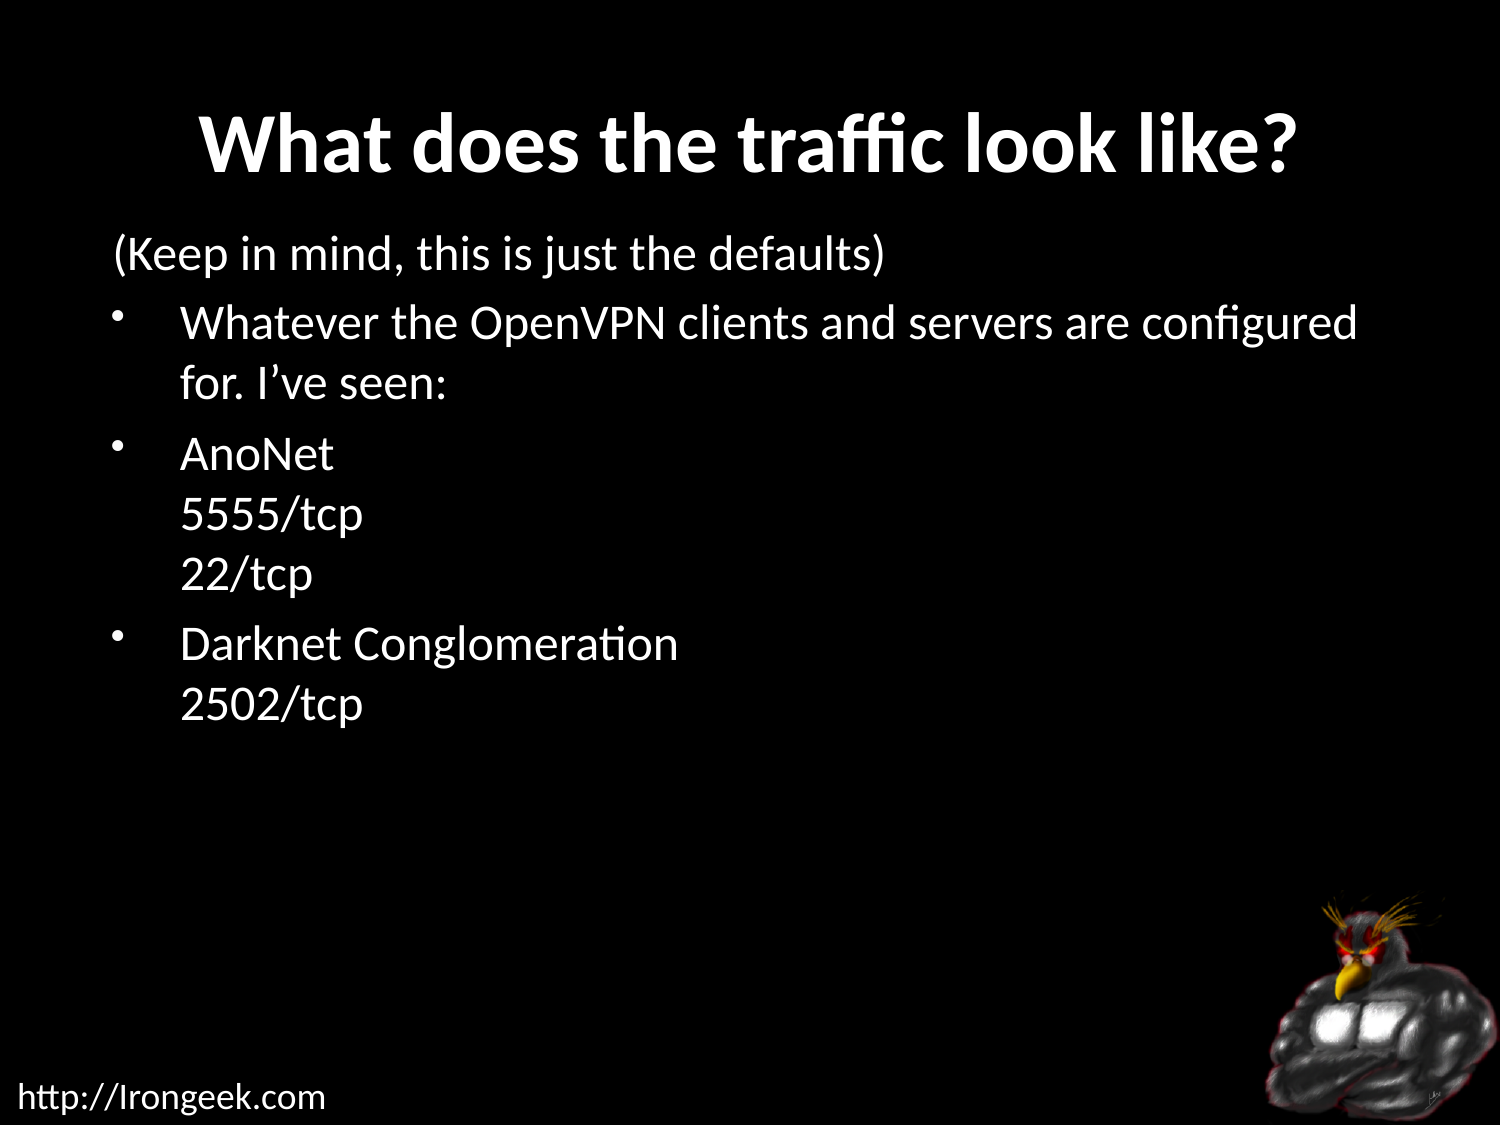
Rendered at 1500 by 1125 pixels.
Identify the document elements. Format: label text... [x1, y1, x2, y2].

picture [1259, 890, 1500, 1125]
list (Keep in mind, this is just the defaults) Whatever the OpenVPN clients and servers are configured for. I’ve seen: AnoNet 5555/tcp 22/tcp Darknet Conglomeration 2502/tcp [74, 212, 1426, 1036]
title What does the traffic look like? [75, 45, 1425, 212]
